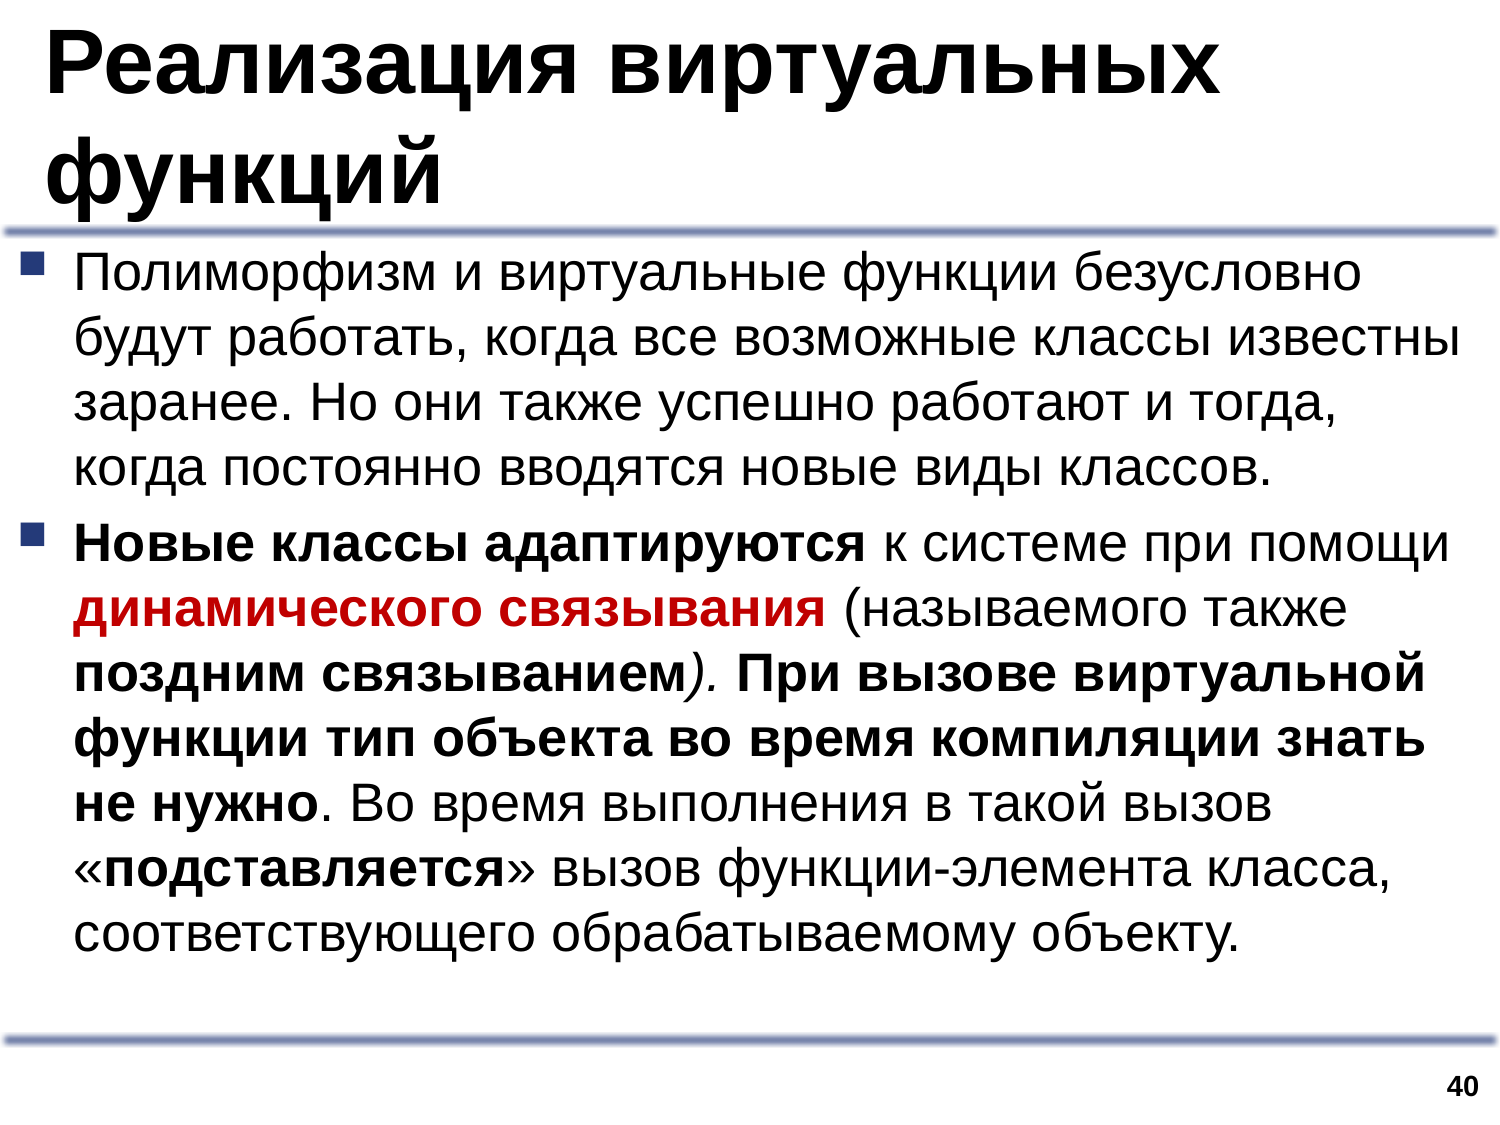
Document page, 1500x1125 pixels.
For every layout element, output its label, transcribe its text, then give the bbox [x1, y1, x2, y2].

list Полиморфизм и виртуальные функции безусловно будут работать, когда все возможные классы известны заранее. Но они также успешно работают и тогда, когда постоянно вводятся новые виды классов. Новые классы адаптируются к системе при помощи динамического связывания (называемого также поздним связыванием). При вызове виртуальной функции тип объекта во время компиляции знать не нужно. Во время выполнения в такой вызов «подставляется» вызов функции-элемента класса, соответствующего обрабатываемому объекту. [2, 228, 1495, 965]
title Реализация виртуальных функций [29, 0, 1470, 225]
slide_number 39 [1143, 1034, 1495, 1111]
